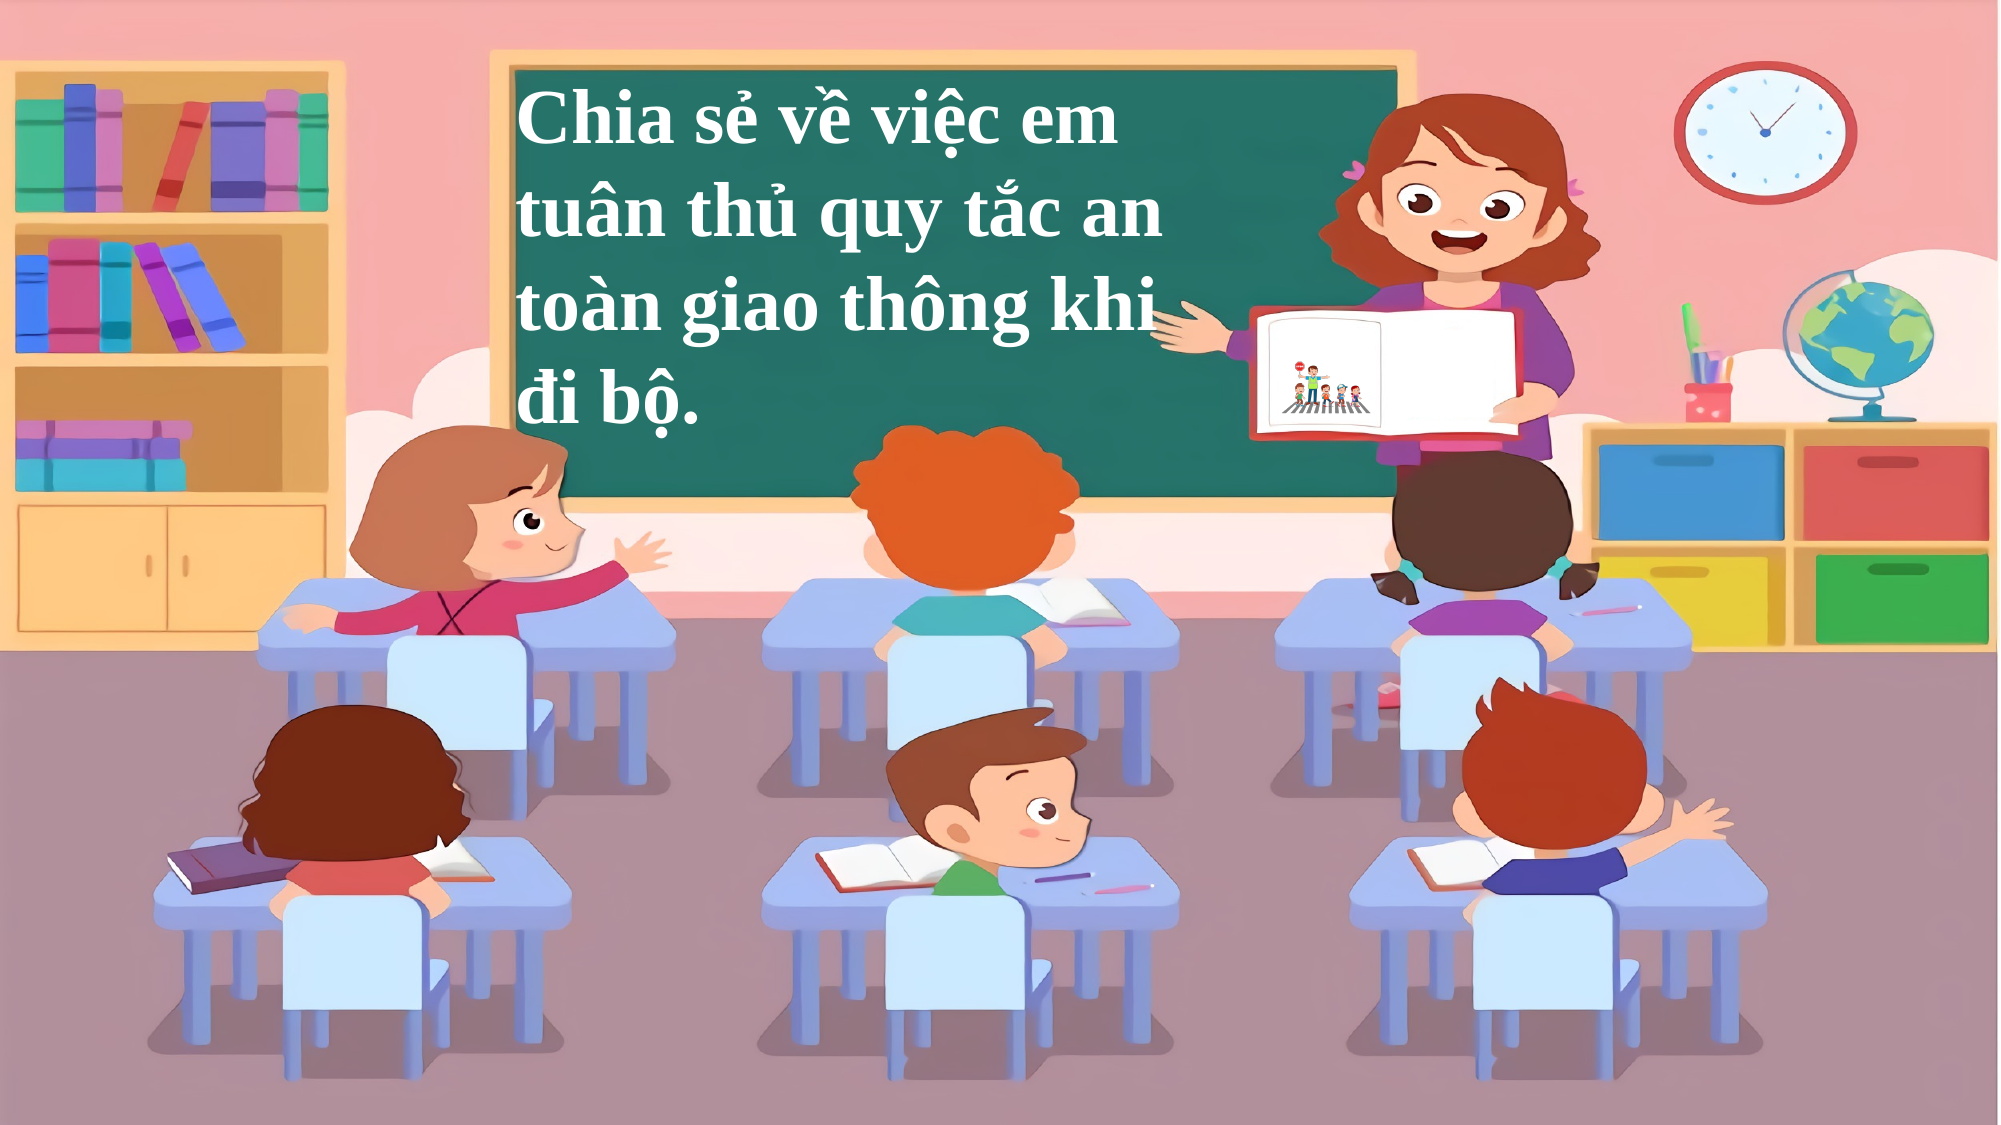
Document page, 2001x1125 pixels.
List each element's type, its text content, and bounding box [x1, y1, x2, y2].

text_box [1278, 329, 1494, 418]
text_box Chia sẻ về việc em tuân thủ quy tắc an toàn giao thông khi đi bộ. [500, 58, 1237, 447]
picture [0, 0, 2001, 1125]
